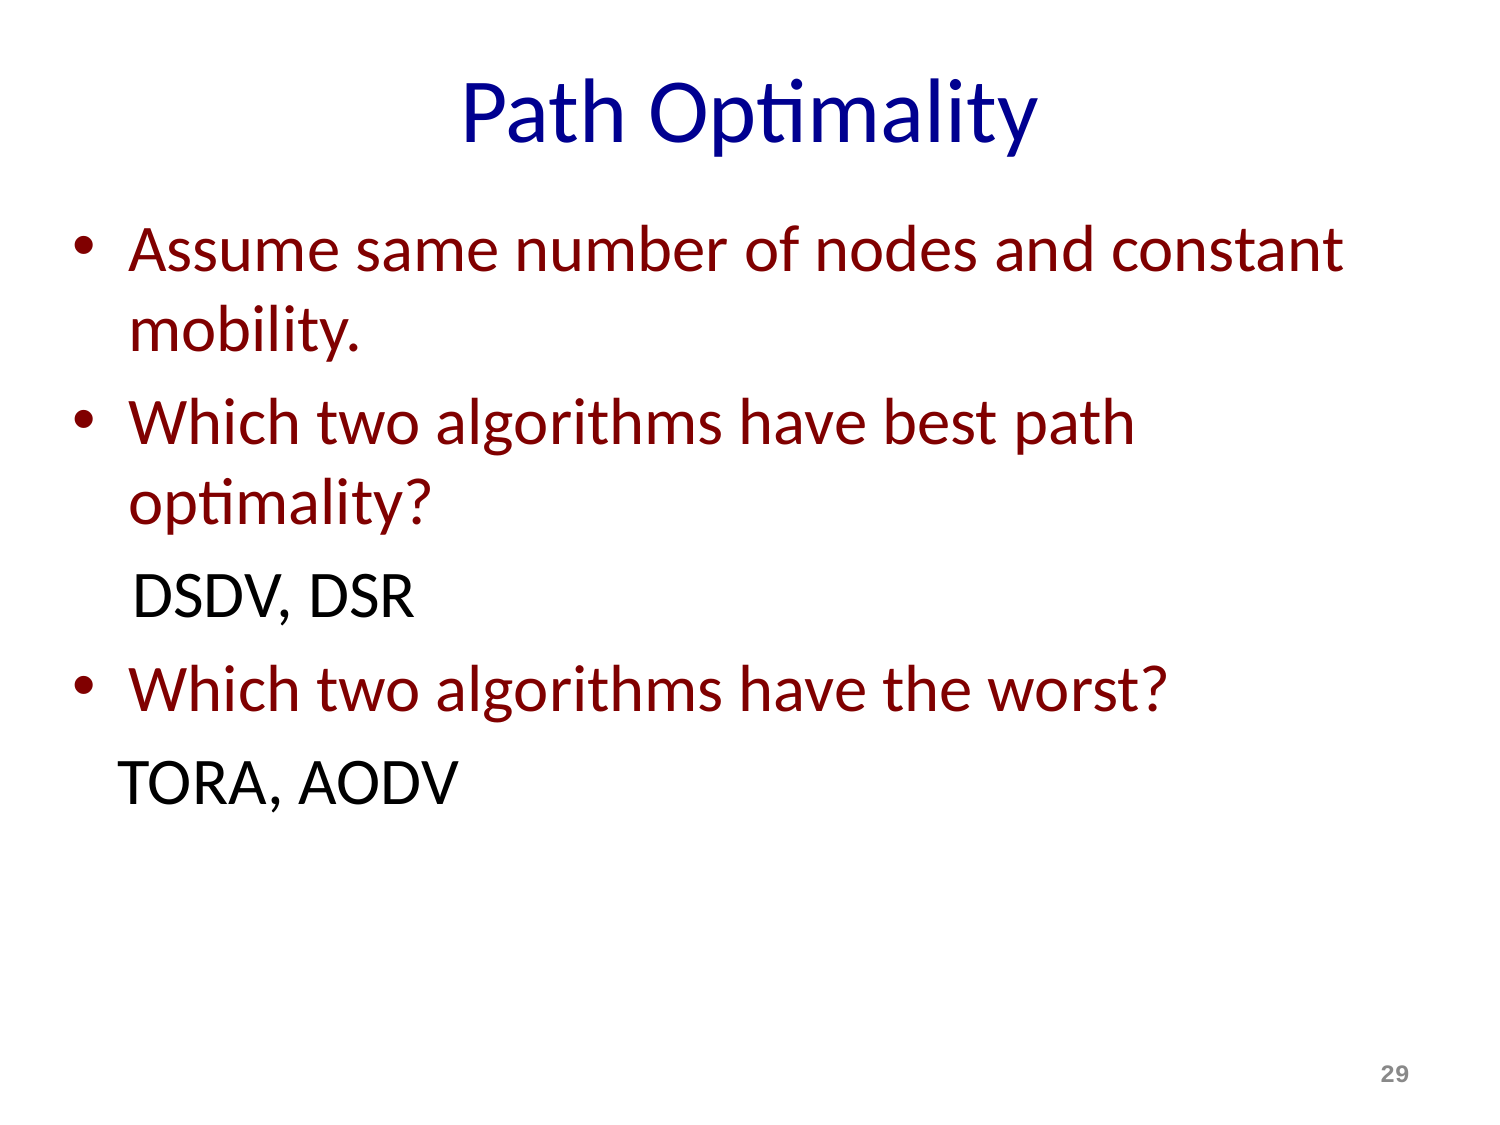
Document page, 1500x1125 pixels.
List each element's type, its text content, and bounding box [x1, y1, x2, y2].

slide_number 29 [1074, 1042, 1425, 1103]
title Path Optimality [74, 12, 1426, 196]
list Assume same number of nodes and constant mobility. Which two algorithms have best path optimality? DSDV, DSR Which two algorithms have the worst? TORA, AODV [56, 196, 1458, 1003]
